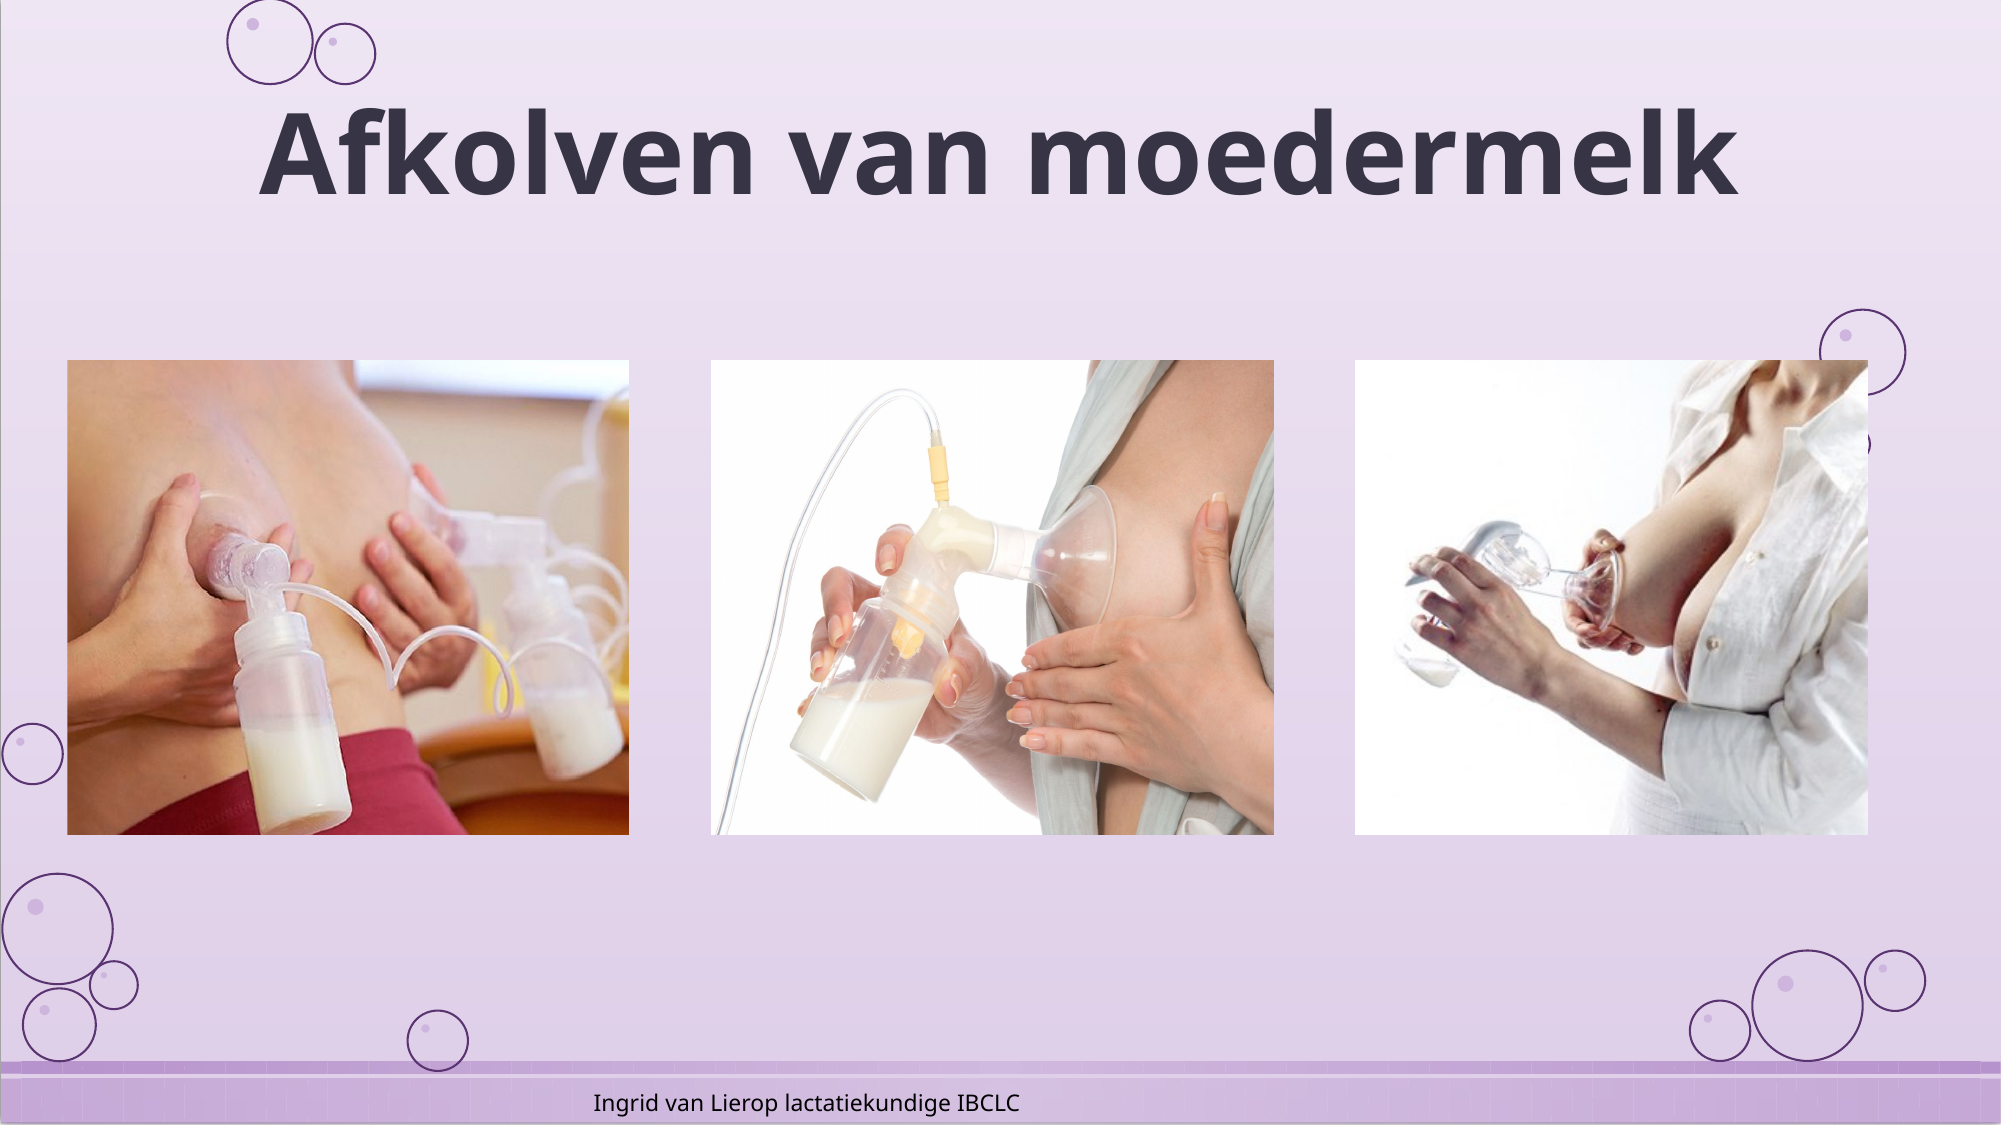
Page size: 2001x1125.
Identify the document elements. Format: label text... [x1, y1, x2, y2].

picture [1355, 360, 1868, 835]
title Afkolven van moedermelk [219, 30, 1780, 227]
picture [711, 360, 1274, 835]
footer Ingrid van Lierop lactatiekundige IBCLC [219, 1082, 1395, 1122]
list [67, 360, 630, 835]
